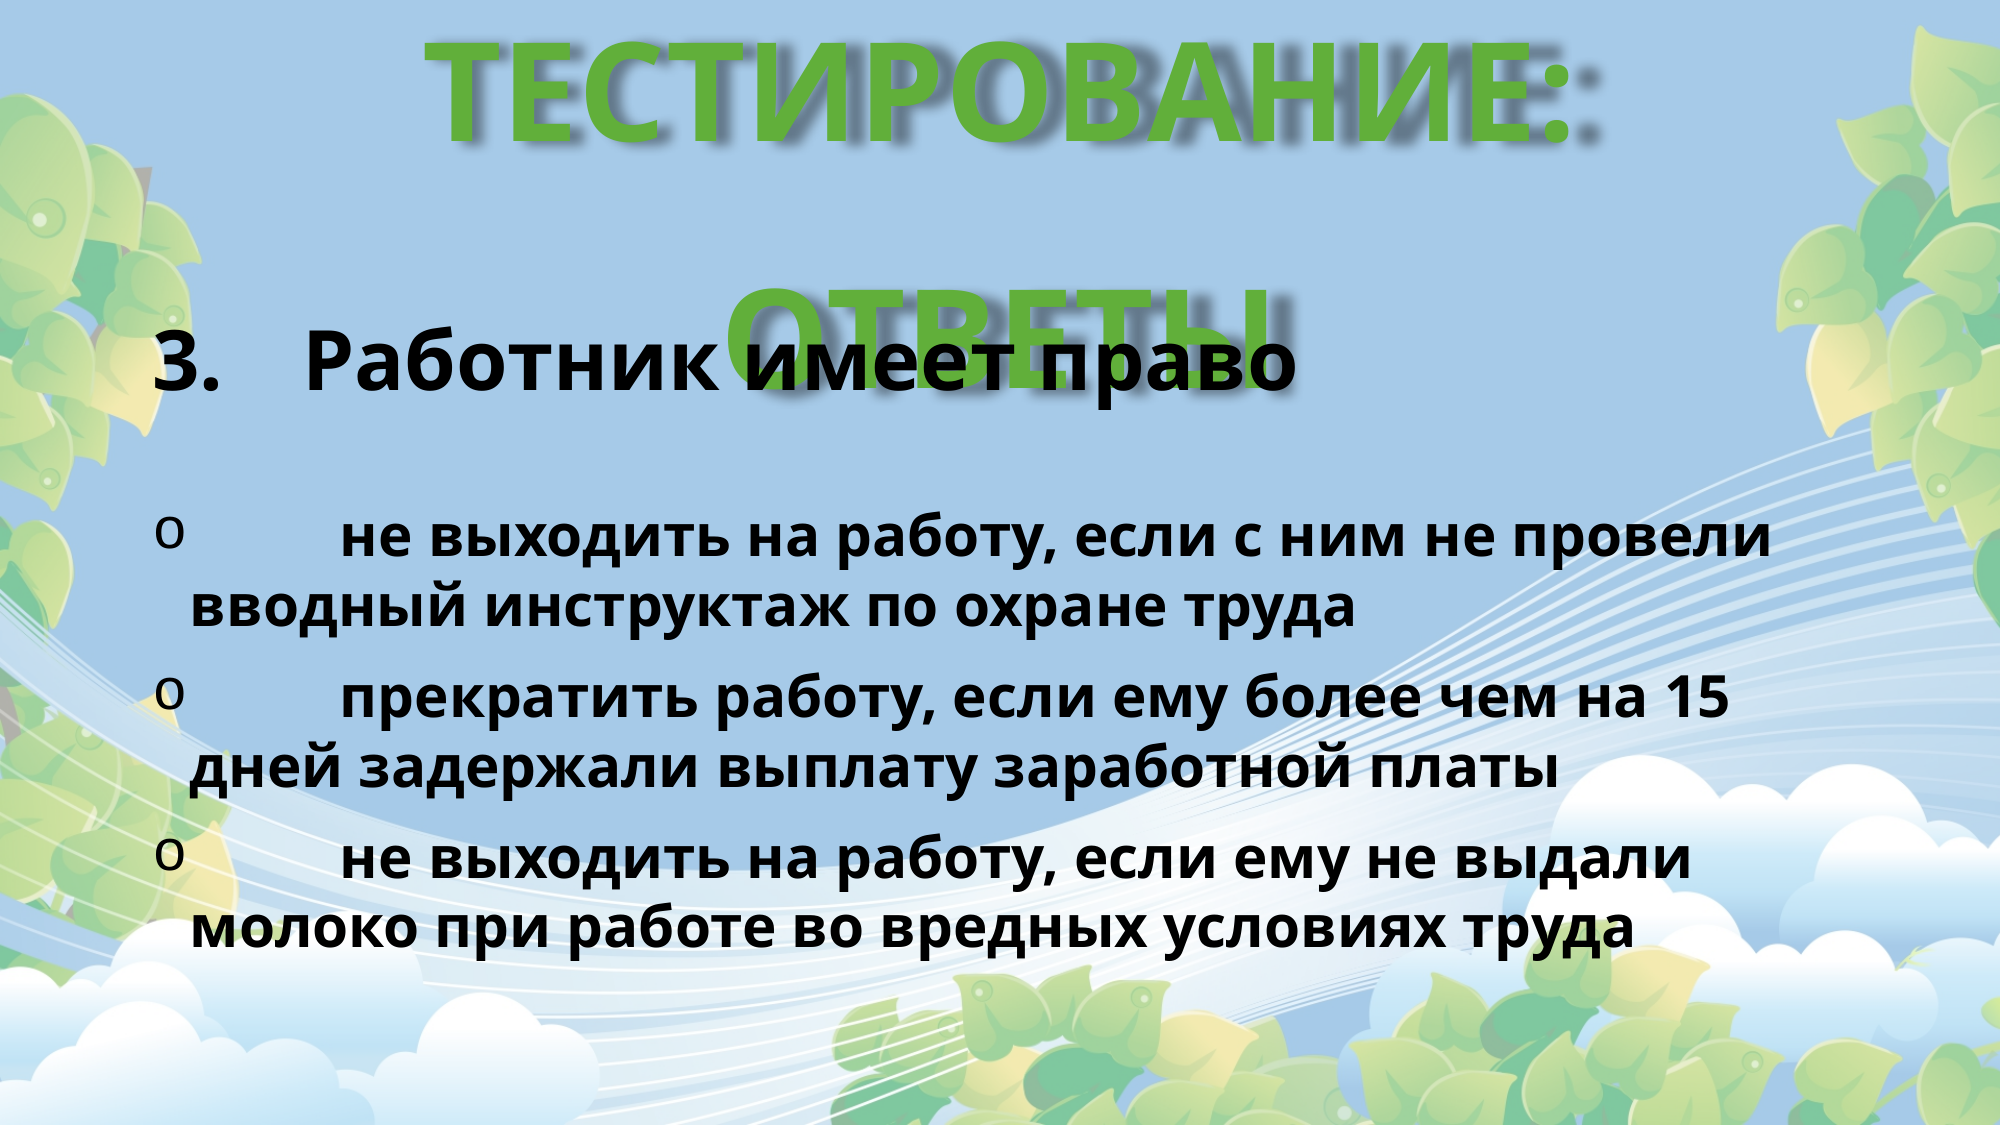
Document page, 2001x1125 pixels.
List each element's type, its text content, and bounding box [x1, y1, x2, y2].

title ТЕСТИРОВАНИЕ: ОТВЕТЫ [137, 59, 1863, 278]
list 3. Работник имеет право не выходить на работу, если с ним не провели вводный инструктаж по охране труда прекратить работу, если ему более чем на 15 дней задержали выплату заработной платы не выходить на работу, если ему не выдали молоко при работе во вредных условиях труда [137, 299, 1863, 1014]
